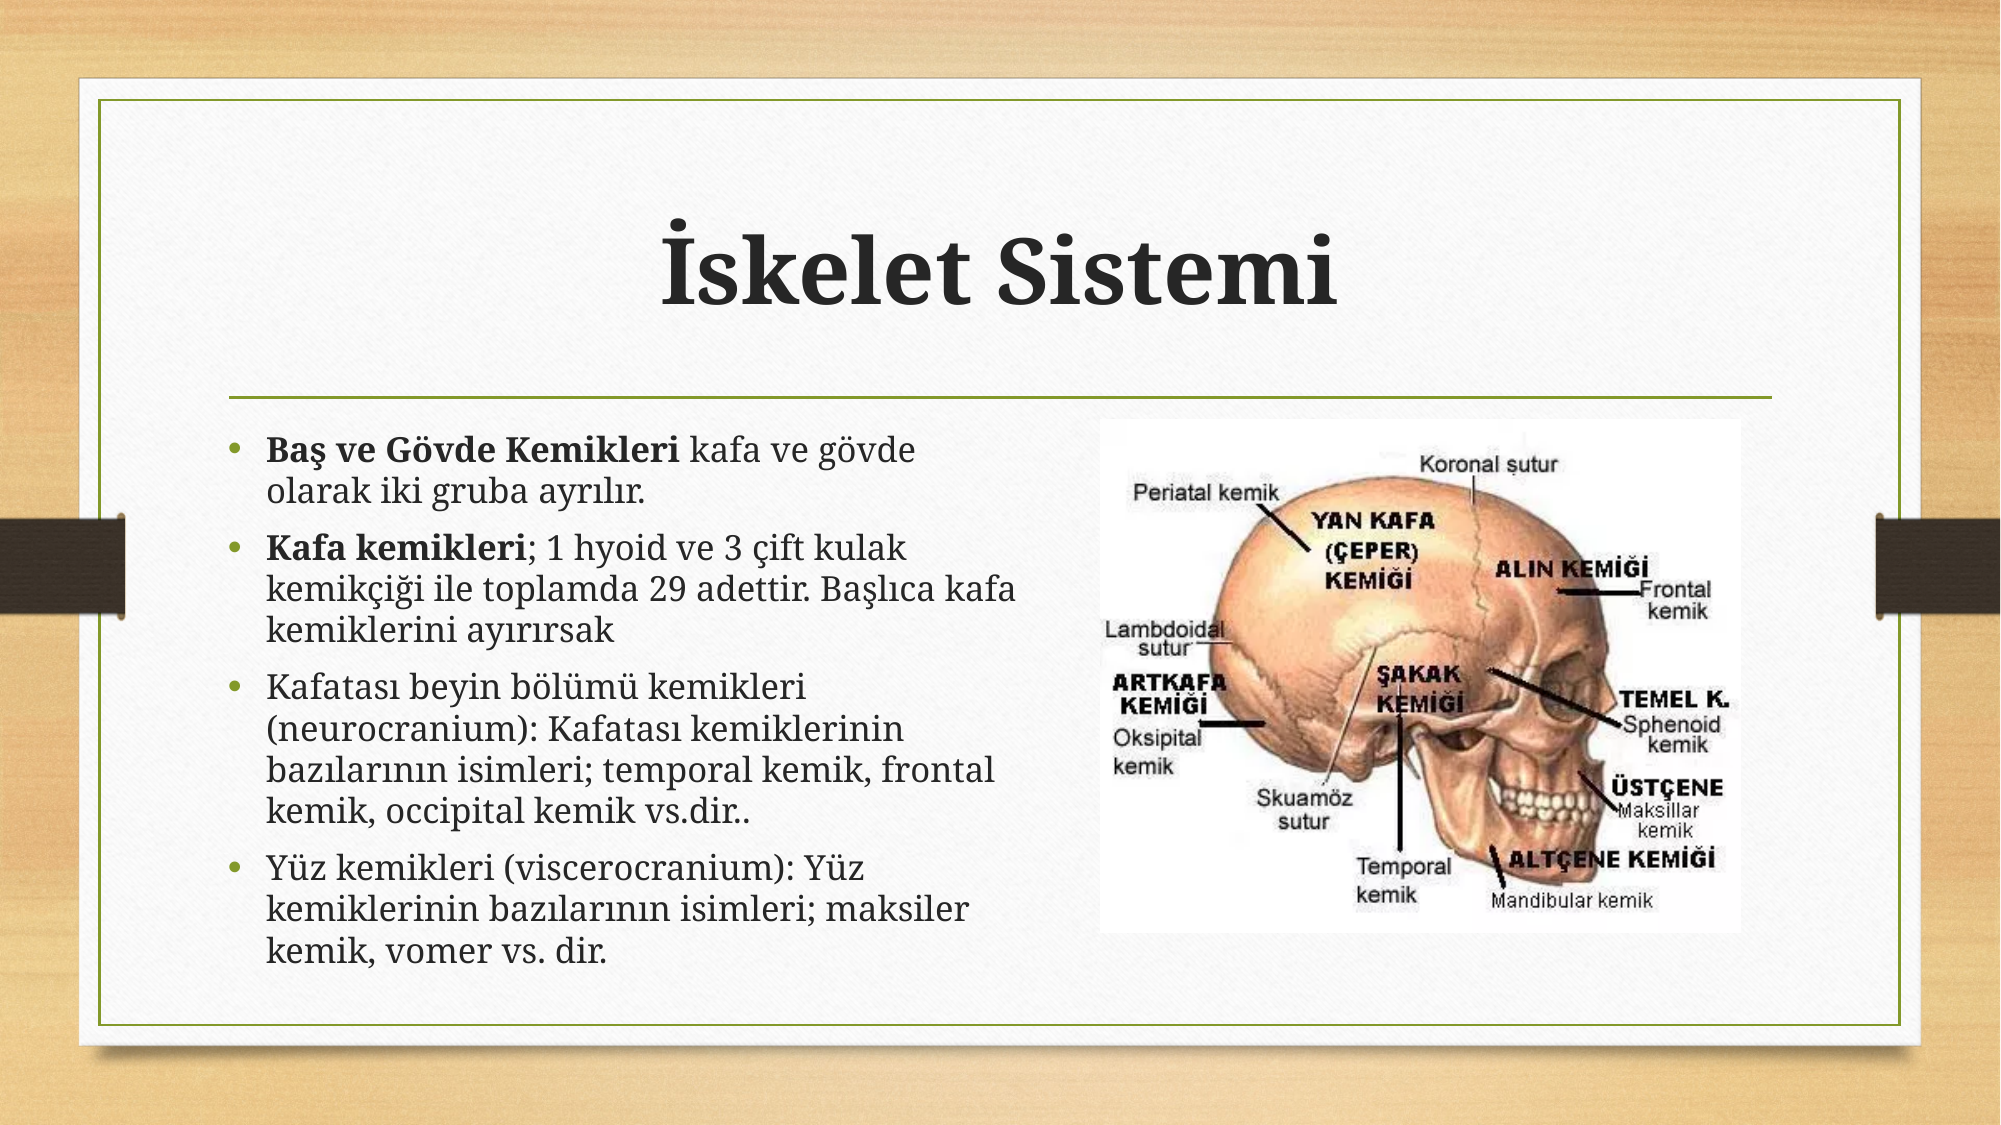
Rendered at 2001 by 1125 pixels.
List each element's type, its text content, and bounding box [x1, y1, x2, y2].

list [1099, 419, 1741, 933]
title İskelet Sistemi [212, 161, 1788, 375]
picture [0, 0, 2001, 1125]
list Baş ve Gövde Kemikleri kafa ve gövde olarak iki gruba ayrılır. Kafa kemikleri; 1 hyoid ve 3 çift kulak kemikçiği ile toplamda 29 adettir. Başlıca kafa kemiklerini ayırırsak Kafatası beyin bölümü kemikleri (neurocranium): Kafatası kemiklerinin bazılarının isimleri; temporal kemik, frontal kemik, occipital kemik vs.dir.. Yüz kemikleri (viscerocranium): Yüz kemiklerinin bazılarının isimleri; maksiler kemik, vomer vs. dir. [213, 420, 1046, 985]
